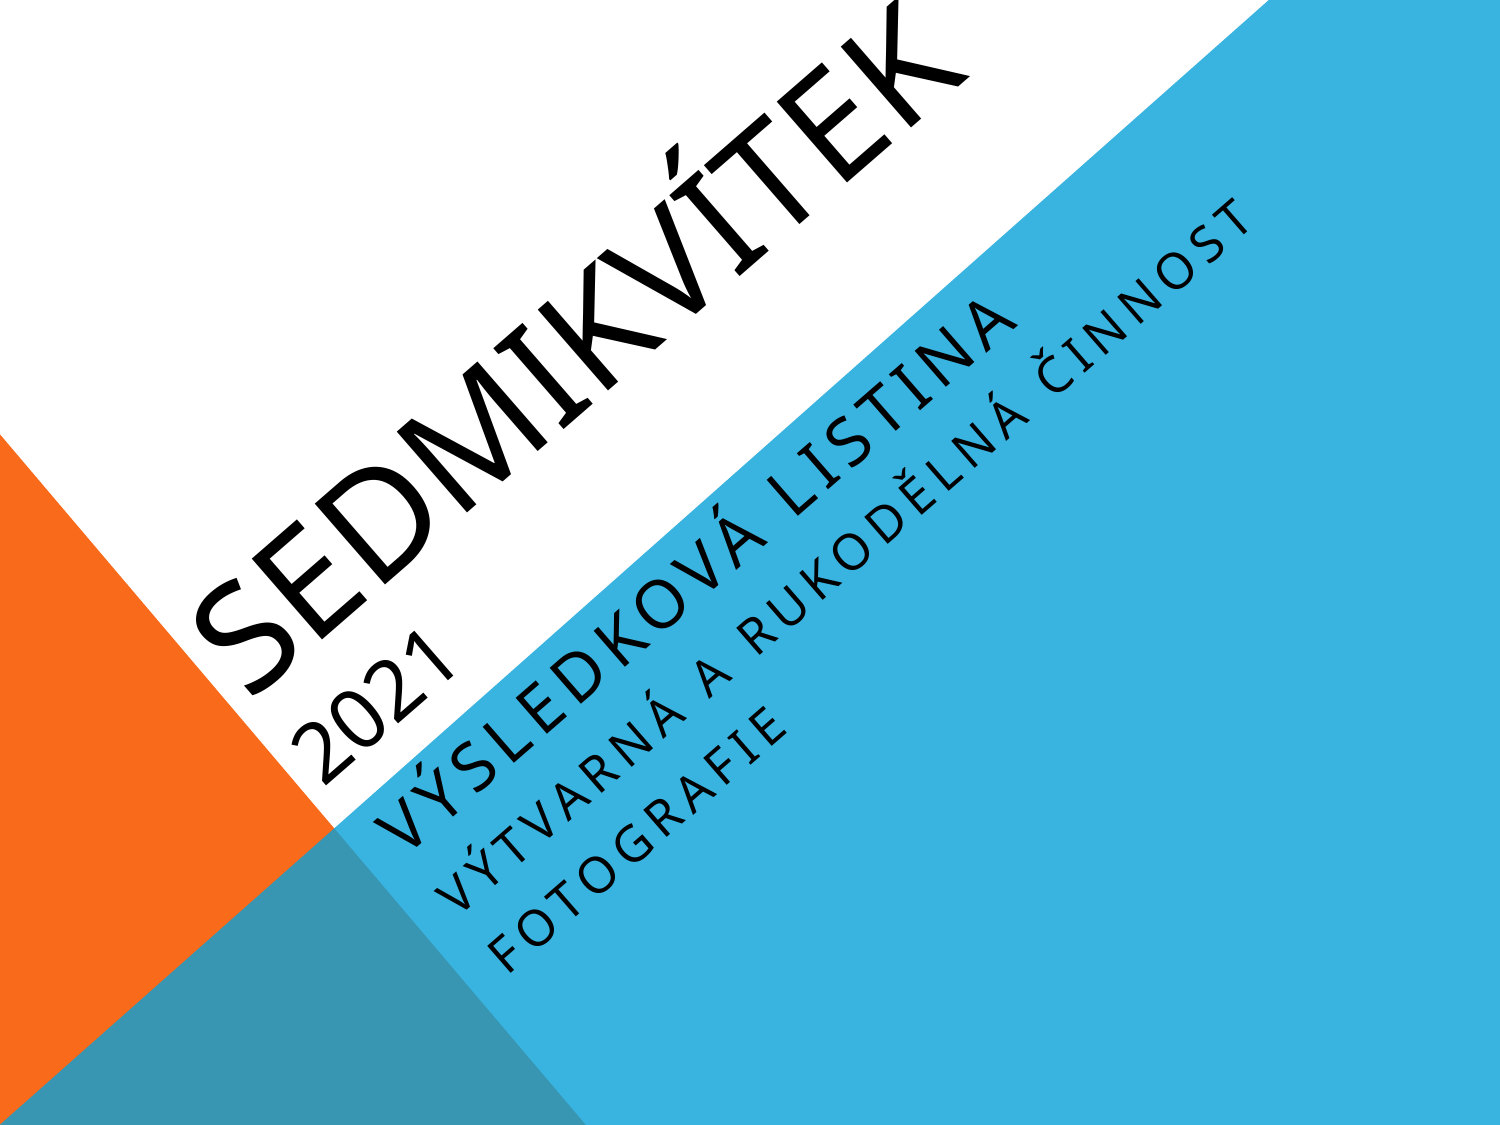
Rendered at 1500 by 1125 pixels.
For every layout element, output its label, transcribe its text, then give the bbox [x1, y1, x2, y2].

title SEDMIKVÍTEK 2021 [164, 0, 1151, 813]
subtitle Výsledková listina Výtvarná a rukodělná činnost Fotografie [348, 71, 1399, 1040]
